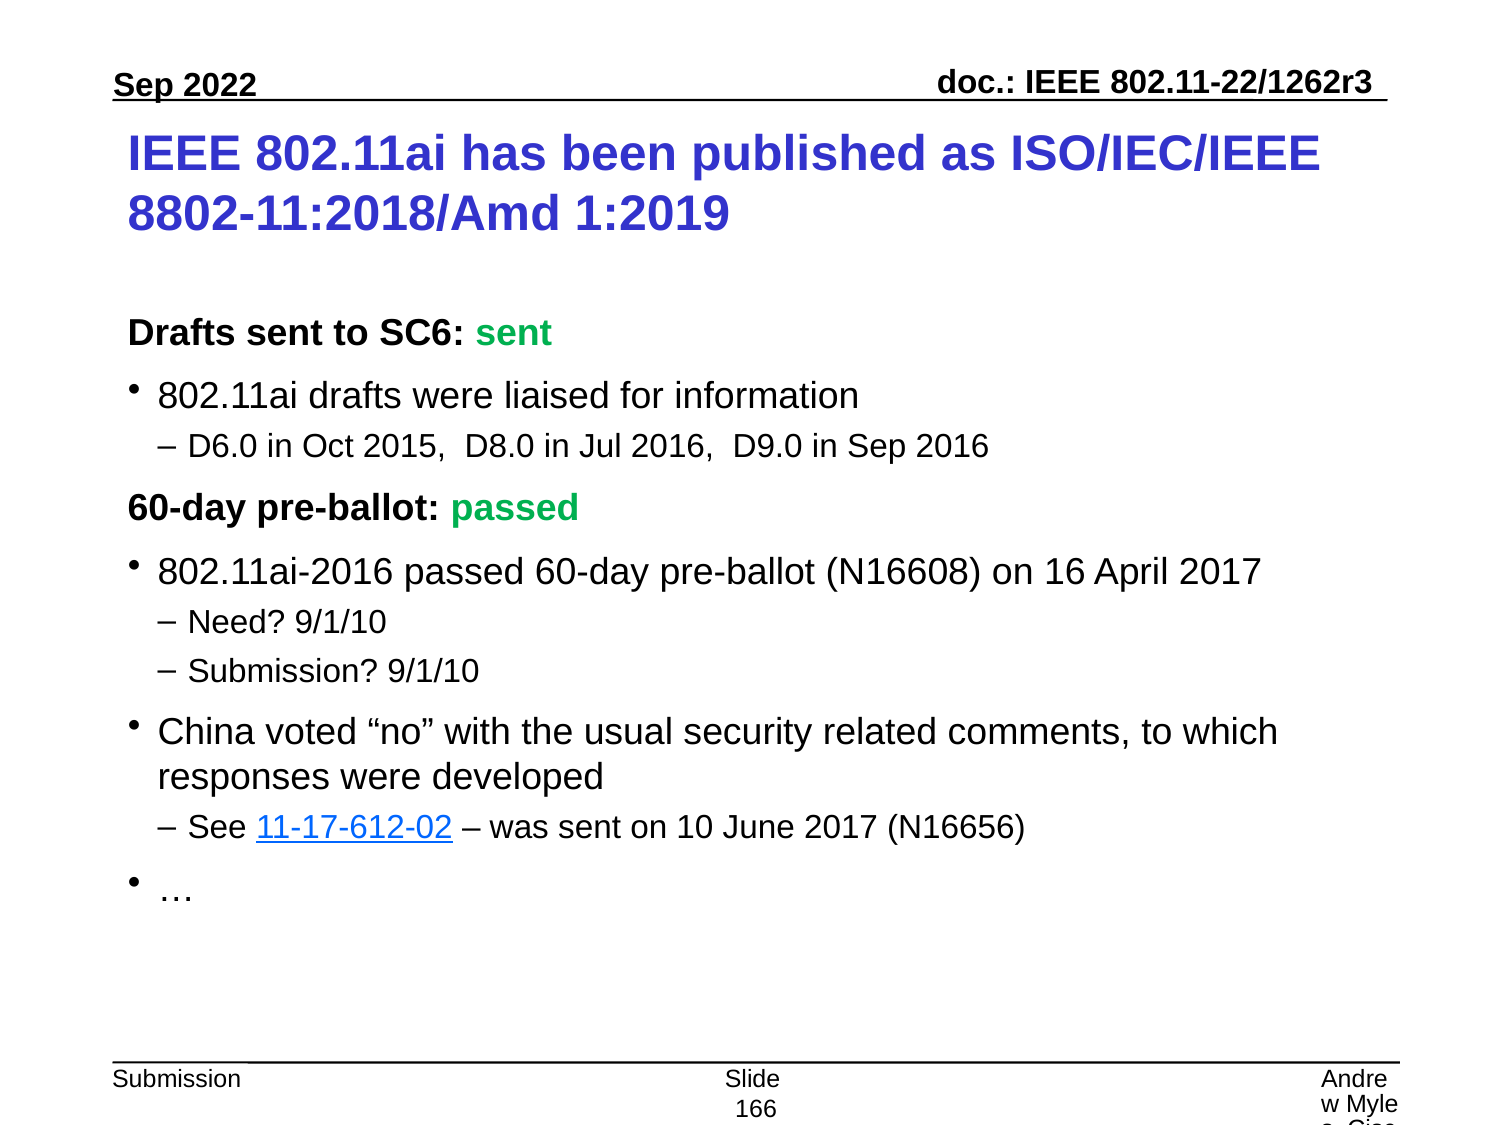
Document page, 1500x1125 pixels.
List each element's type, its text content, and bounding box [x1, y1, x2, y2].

slide_number Slide 166 [709, 1061, 803, 1093]
list Drafts sent to SC6: sent 802.11ai drafts were liaised for information D6.0 in Oct 2015, D8.0 in Jul 2016, D9.0 in Sep 2016 60-day pre-ballot: passed 802.11ai-2016 passed 60-day pre-ballot (N16608) on 16 April 2017 Need? 9/1/10 Submission? 9/1/10 China voted “no” with the usual security related comments, to which responses were developed See 11-17-612-02 – was sent on 10 June 2017 (N16656) … [112, 299, 1388, 975]
title IEEE 802.11ai has been published as ISO/IEC/IEEE 8802-11:2018/Amd 1:2019 [112, 112, 1388, 288]
footer Andrew Myles, Cisco [1320, 1061, 1402, 1093]
